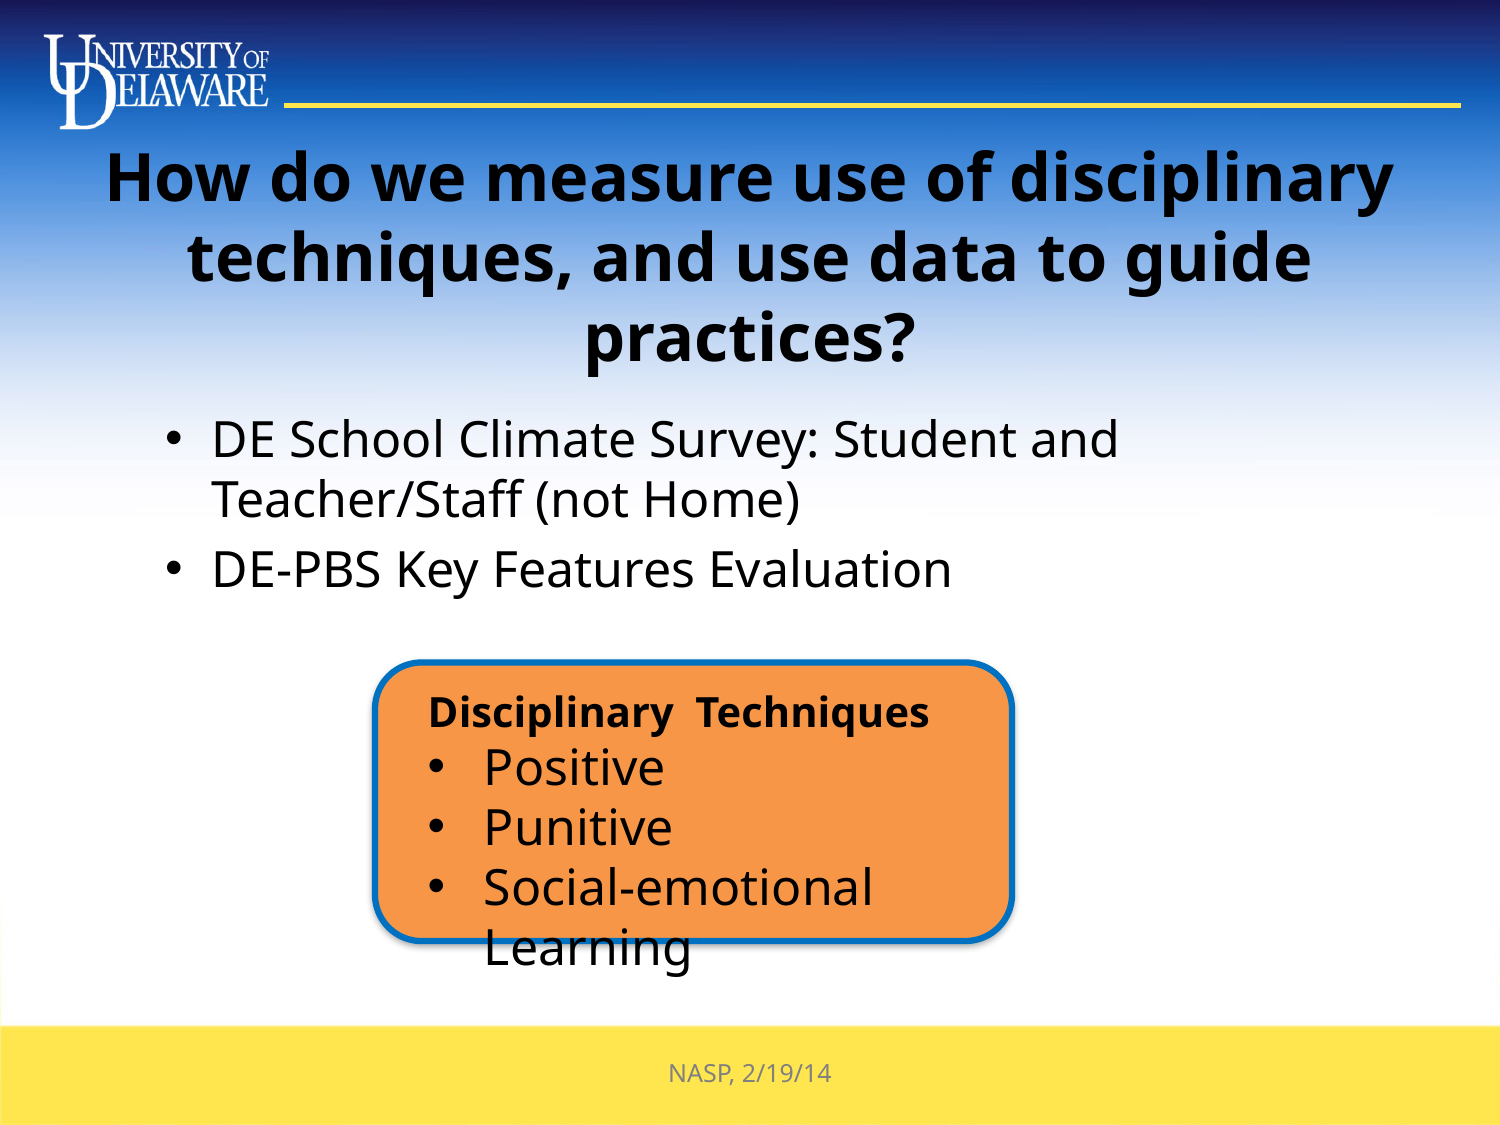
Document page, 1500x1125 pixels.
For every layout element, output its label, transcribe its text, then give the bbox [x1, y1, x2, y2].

title How do we measure use of disciplinary techniques, and use data to guide practices? [75, 161, 1425, 349]
footer NASP, 2/19/14 [512, 1042, 988, 1103]
list DE School Climate Survey: Student and Teacher/Staff (not Home) DE-PBS Key Features Evaluation [75, 399, 1425, 980]
picture [0, 0, 1500, 1125]
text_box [374, 662, 1051, 942]
